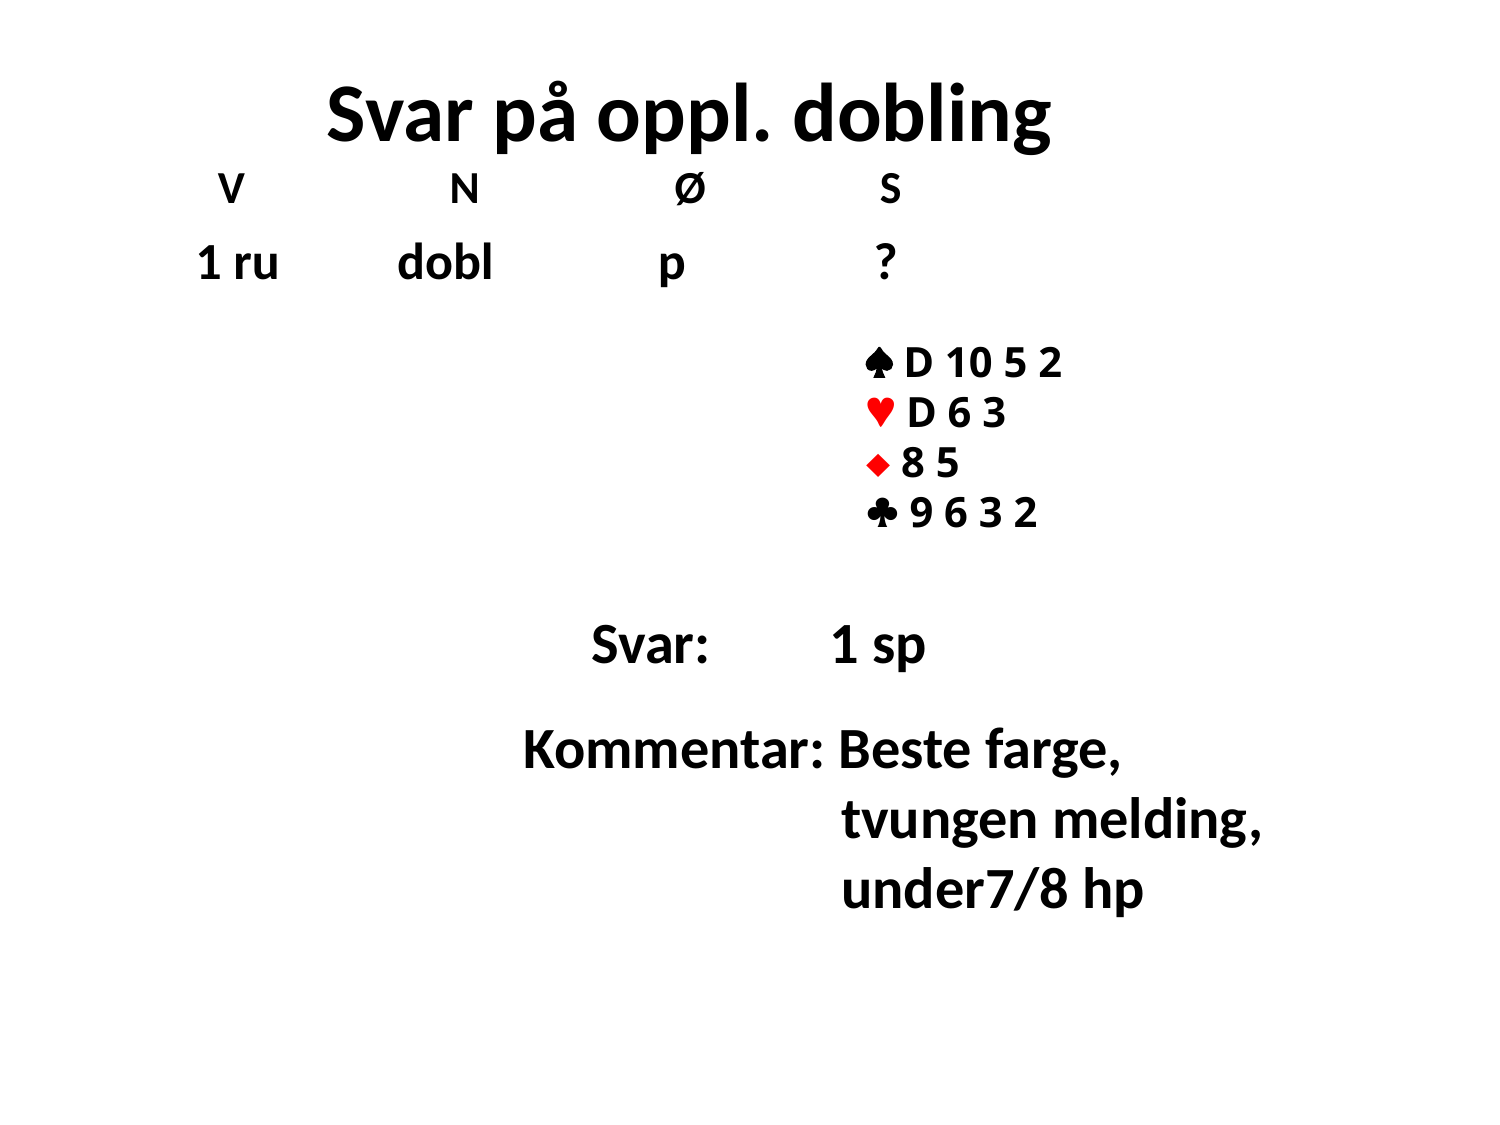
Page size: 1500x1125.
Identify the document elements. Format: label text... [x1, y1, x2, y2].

text_box Kommentar: Beste farge, tvungen melding, under7/8 hp [508, 703, 1279, 928]
title Svar på oppl. dobling V N Ø S 1 ru dobl p ? [105, 35, 1336, 317]
text_box  D 10 5 2  D 6 3  8 5  9 6 3 2 [851, 328, 1332, 588]
text_box Svar: 1 sp [576, 597, 942, 683]
